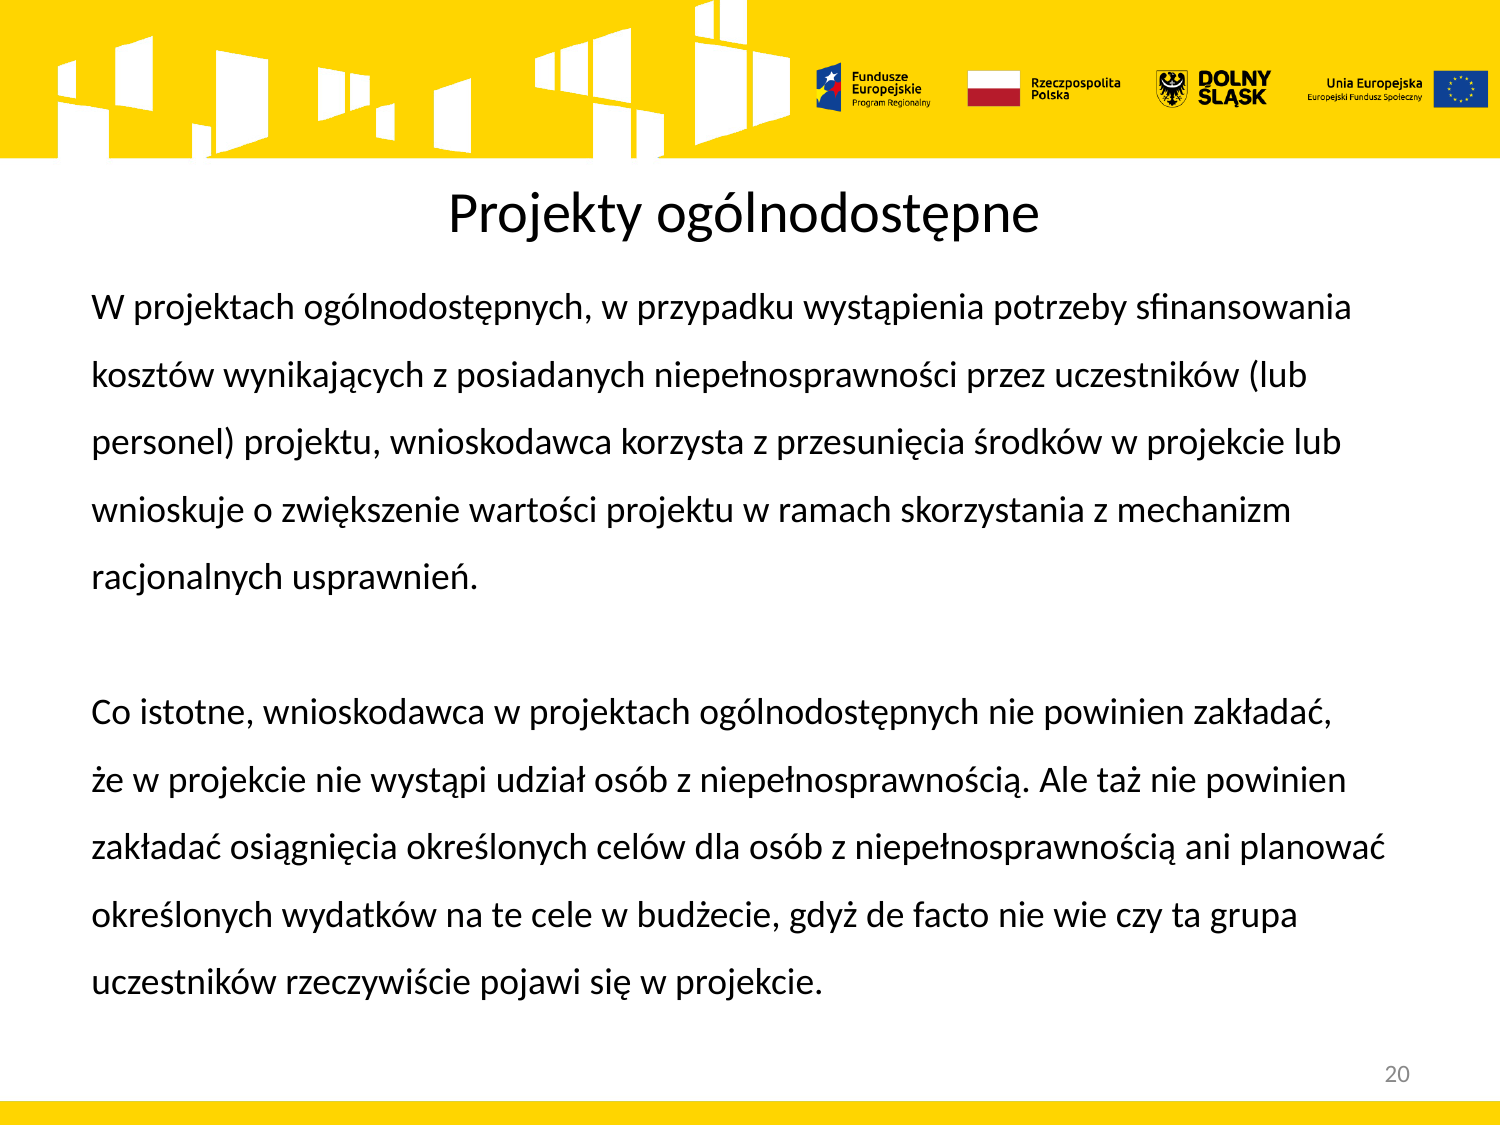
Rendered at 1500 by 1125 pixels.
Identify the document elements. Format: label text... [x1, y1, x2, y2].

text_box W projektach ogólnodostępnych, w przypadku wystąpienia potrzeby sfinansowania kosztów wynikających z posiadanych niepełnosprawności przez uczestników (lub personel) projektu, wnioskodawca korzysta z przesunięcia środków w projekcie lub wnioskuje o zwiększenie wartości projektu w ramach skorzystania z mechanizm racjonalnych usprawnień. Co istotne, wnioskodawca w projektach ogólnodostępnych nie powinien zakładać, że w projekcie nie wystąpi udział osób z niepełnosprawnością. Ale taż nie powinien zakładać osiągnięcia określonych celów dla osób z niepełnosprawnością ani planować określonych wydatków na te cele w budżecie, gdyż de facto nie wie czy ta grupa uczestników rzeczywiście pojawi się w projekcie. [76, 252, 1436, 1059]
picture [0, 0, 1500, 1125]
slide_number 20 [1074, 1059, 1425, 1103]
text_box Projekty ogólnodostępne [101, 166, 1388, 252]
